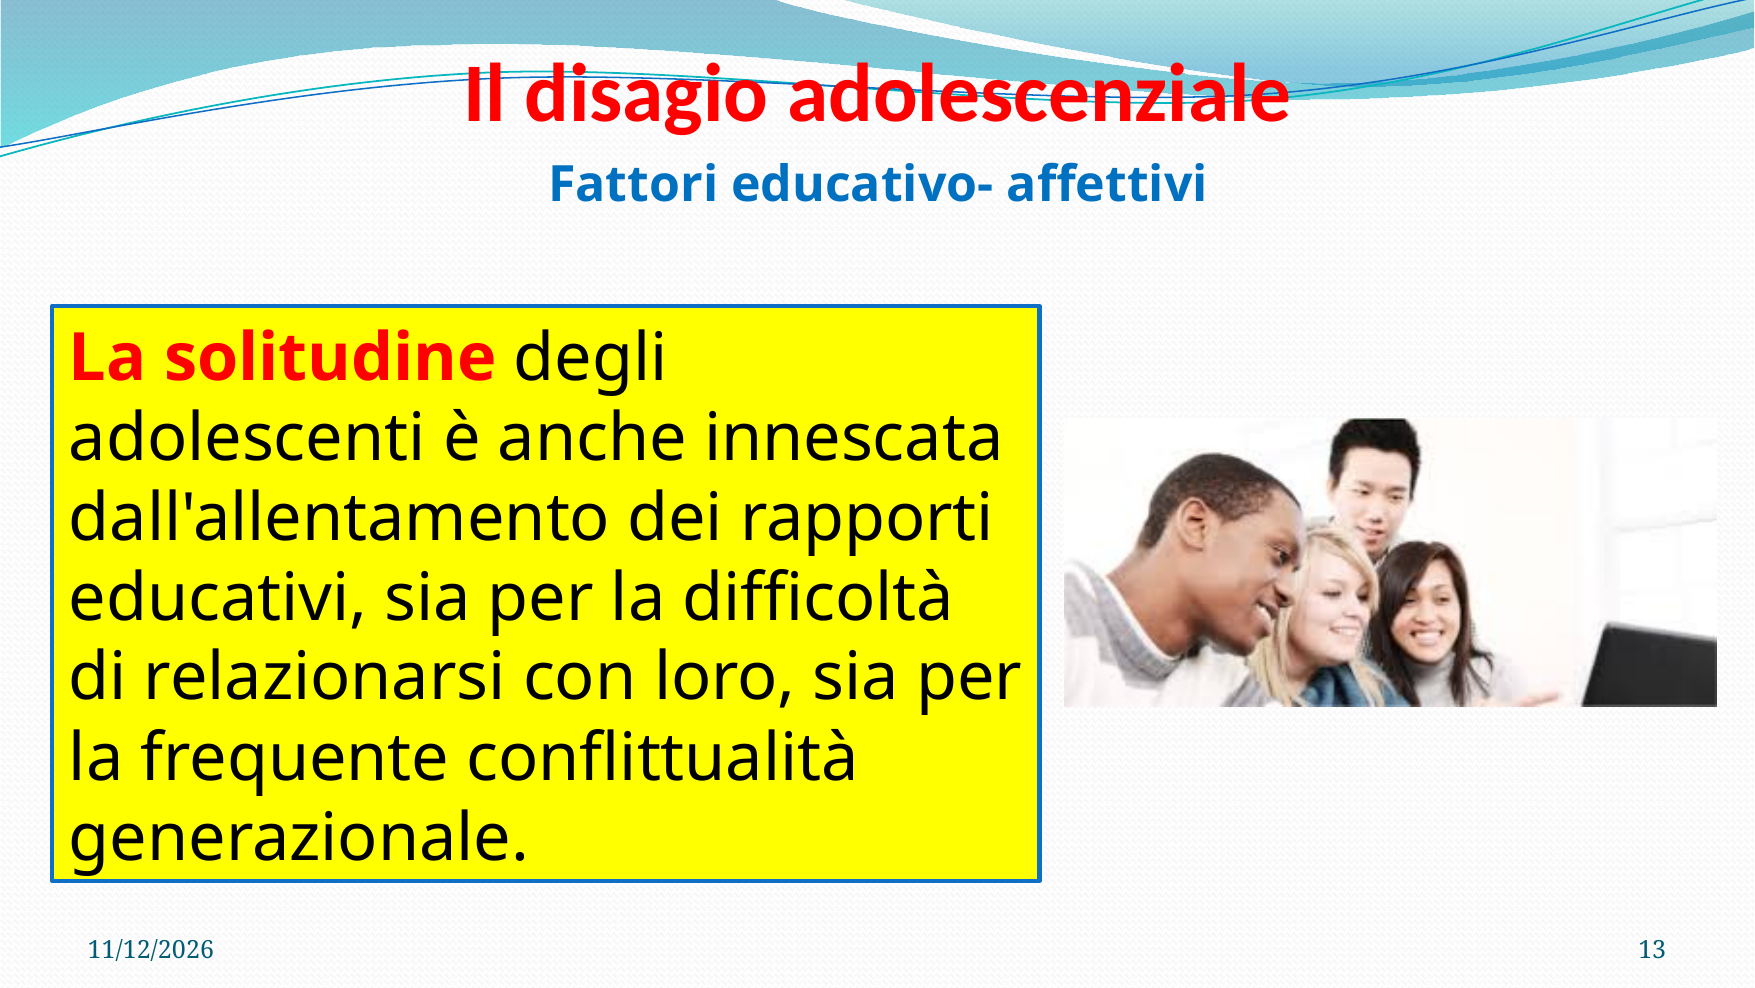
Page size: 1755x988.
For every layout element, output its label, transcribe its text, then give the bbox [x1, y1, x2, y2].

slide_number 13 [1520, 915, 1667, 968]
picture [1064, 418, 1717, 707]
text_box La solitudine degli adolescenti è anche innescata dall'allentamento dei rapporti educativi, sia per la difficoltà di relazionarsi con loro, sia per la frequente conflittualità generazionale. [52, 306, 1040, 881]
text_box Fattori educativo- affettivi [164, 143, 1590, 219]
title Il disagio adolescenziale [52, 0, 1703, 138]
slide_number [87, 915, 497, 968]
